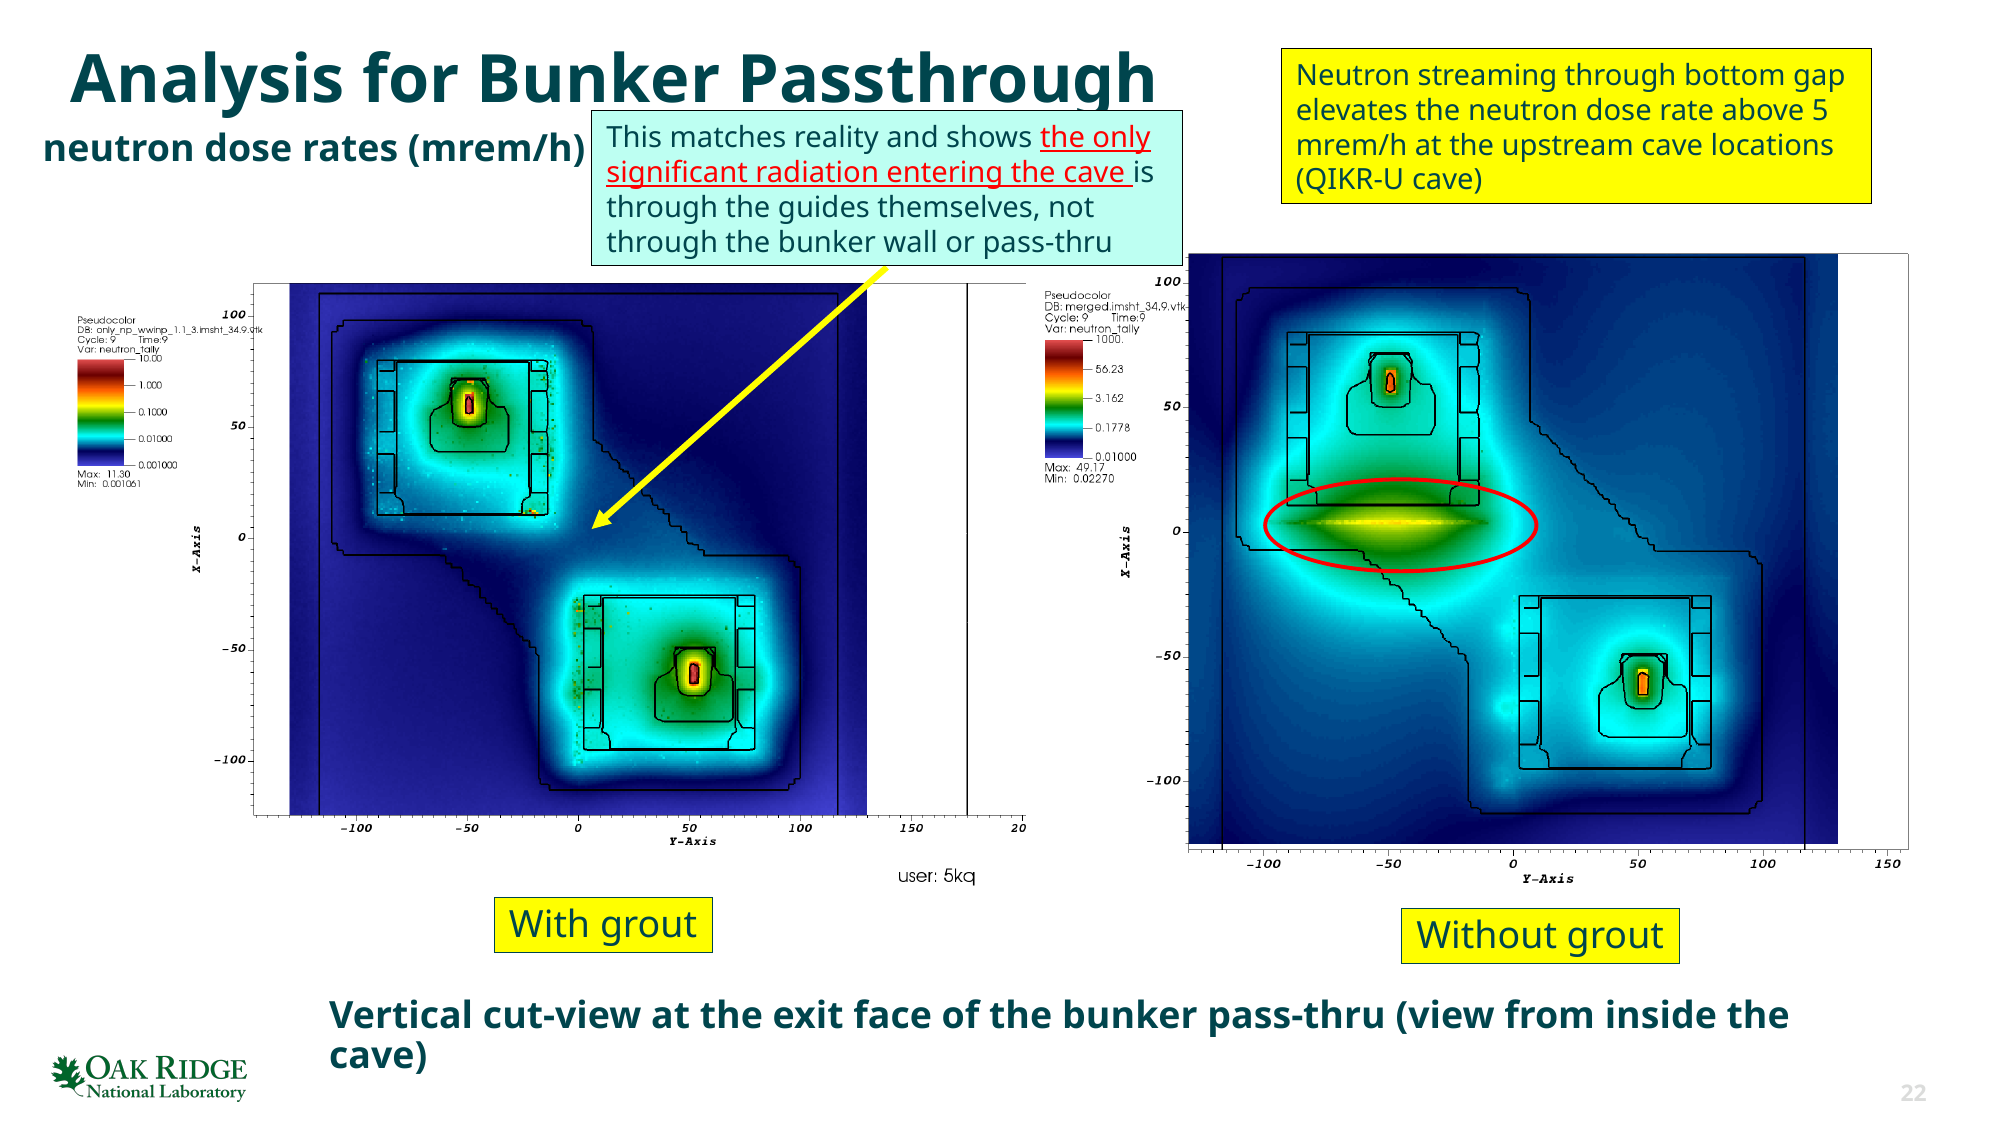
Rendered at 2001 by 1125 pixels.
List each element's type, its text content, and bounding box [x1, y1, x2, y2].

picture [52, 238, 1923, 907]
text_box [591, 267, 887, 529]
picture [51, 1055, 247, 1102]
text_box neutron dose rates (mrem/h) [27, 121, 591, 177]
text_box Neutron streaming through bottom gap elevates the neutron dose rate above 5 mrem/h at the upstream cave locations (QIKR-U cave) [1281, 48, 1872, 204]
text_box With grout [494, 897, 713, 953]
title Analysis for Bunker Passthrough [70, 45, 1945, 133]
text_box Without grout [1401, 908, 1680, 964]
text_box Vertical cut-view at the exit face of the bunker pass-thru (view from inside the cave) [314, 988, 1883, 1085]
text_box This matches reality and shows the only significant radiation entering the cave is through the guides themselves, not through the bunker wall or pass-thru [591, 110, 1183, 257]
